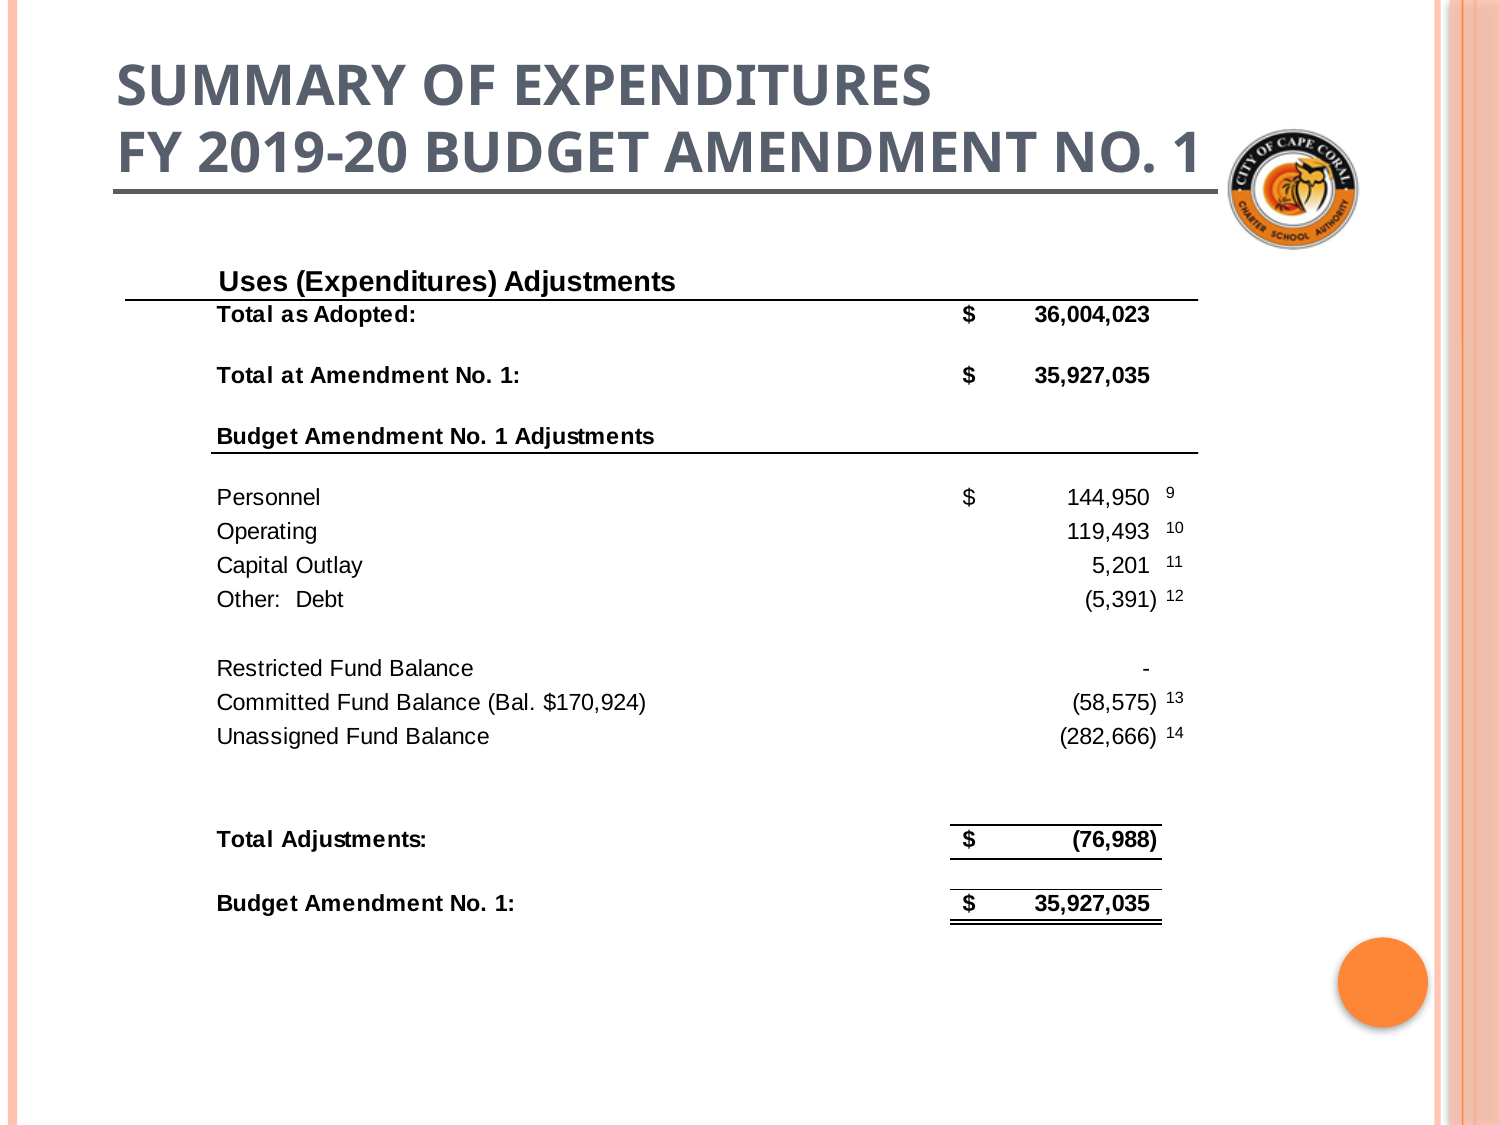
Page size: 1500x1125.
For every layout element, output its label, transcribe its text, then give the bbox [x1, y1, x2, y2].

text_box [111, 124, 1372, 259]
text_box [124, 260, 1201, 956]
text_box Summary of Expenditures FY 2019-20 Budget Amendment No. 1 [101, 75, 1327, 192]
